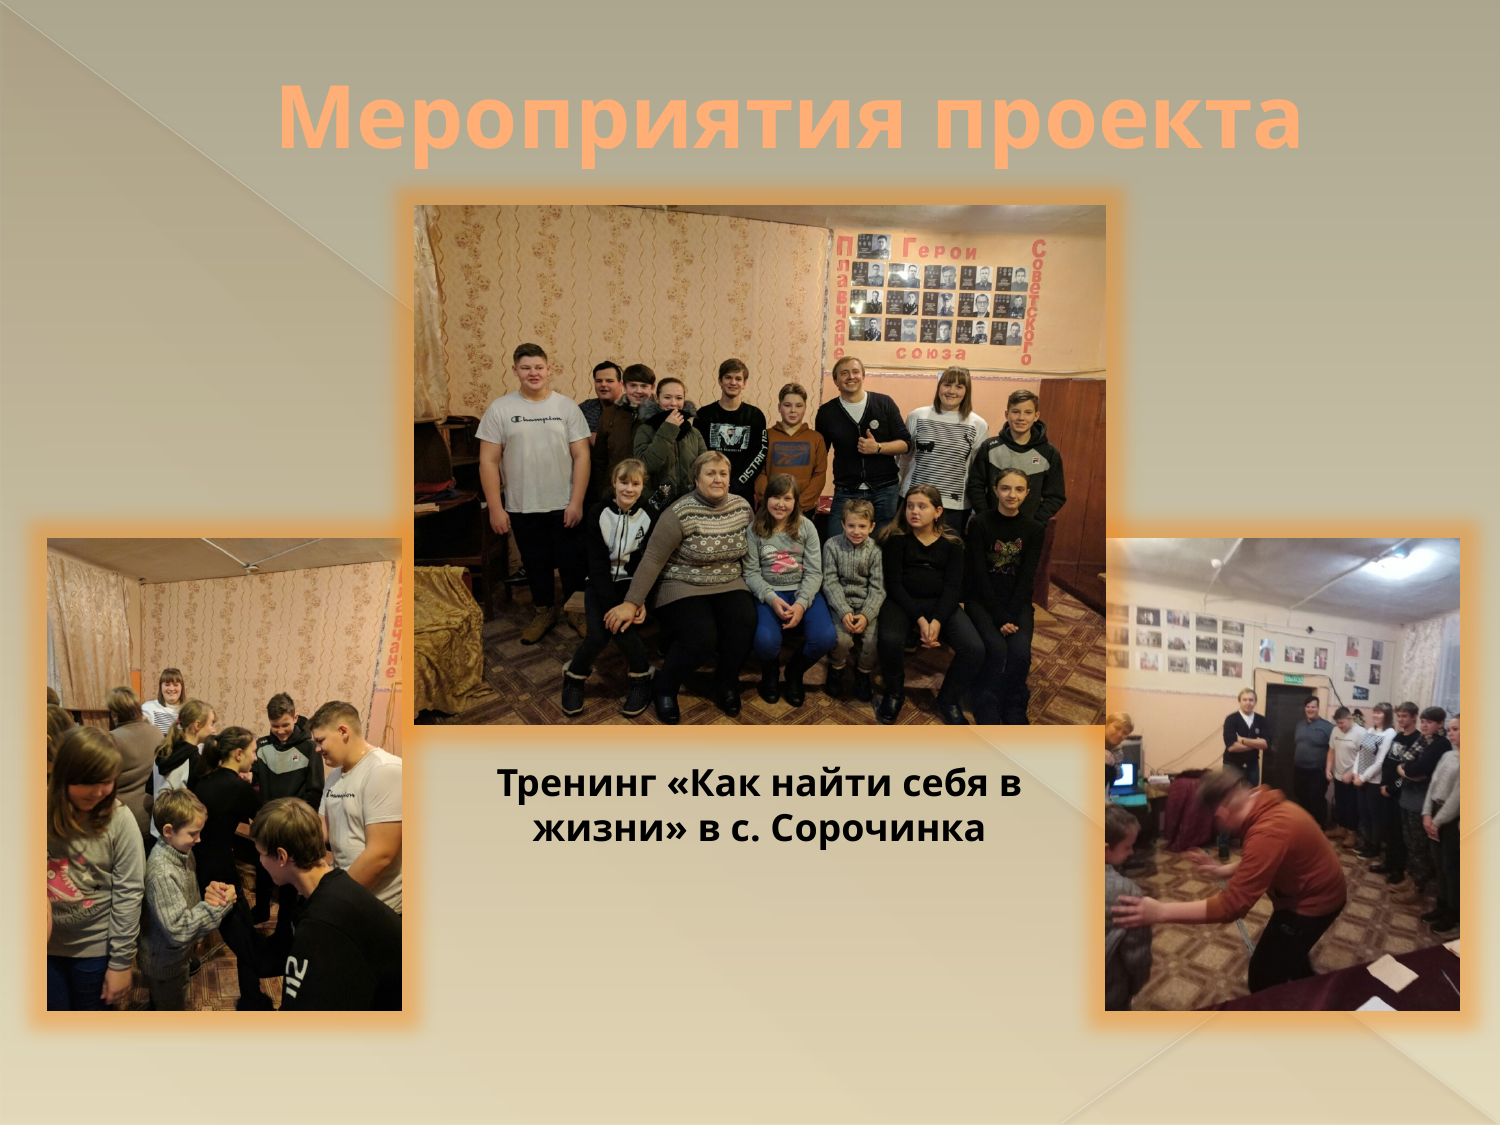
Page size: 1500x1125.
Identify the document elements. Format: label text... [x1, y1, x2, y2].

picture [413, 205, 1460, 1011]
title Мероприятия проекта [75, 30, 1426, 196]
text_box Тренинг «Как найти себя в жизни» в с. Сорочинка [466, 756, 1054, 857]
picture [46, 538, 402, 1011]
